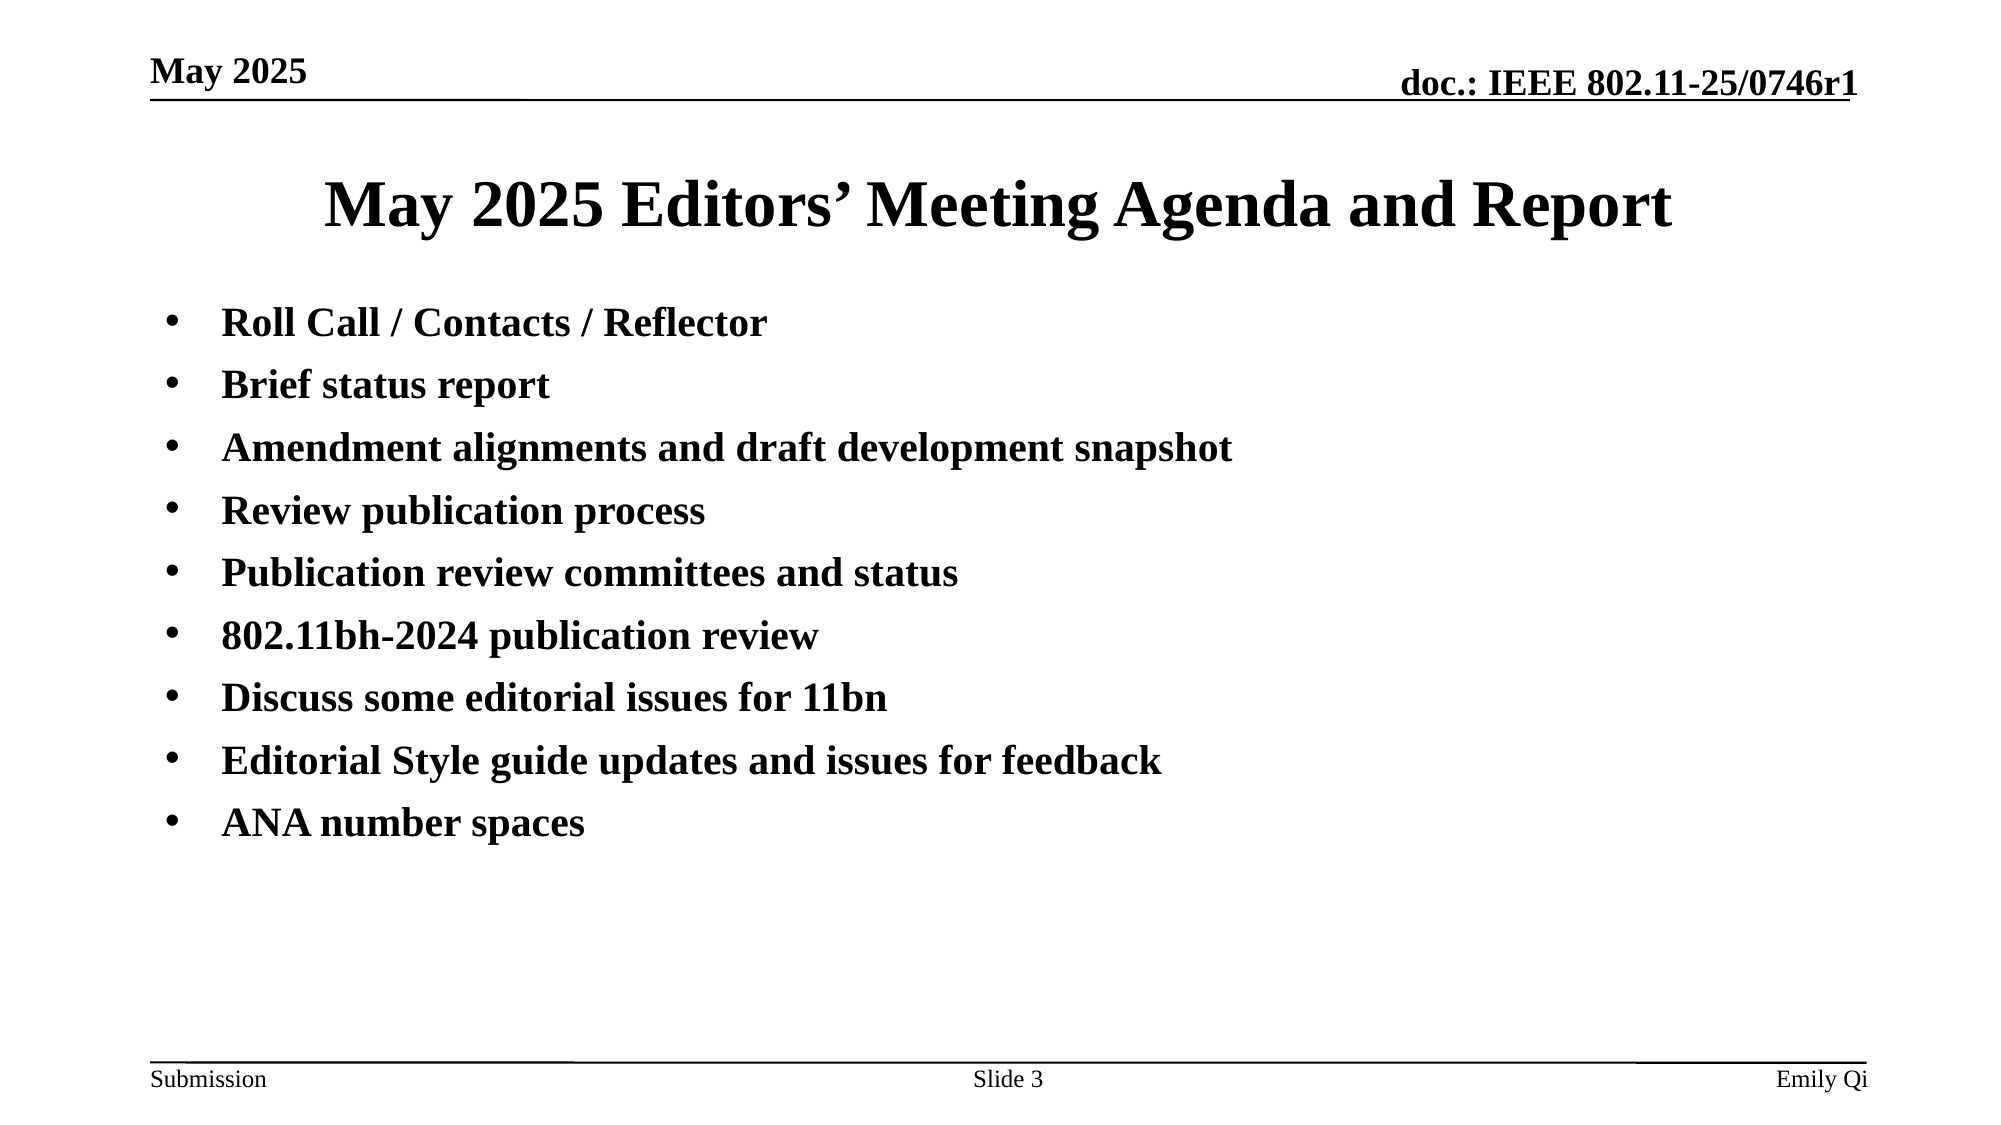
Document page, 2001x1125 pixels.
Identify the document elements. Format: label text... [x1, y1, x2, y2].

slide_number Slide 3 [950, 1061, 1067, 1123]
footer Emily Qi [1171, 1061, 1869, 1093]
title May 2025 Editors’ Meeting Agenda and Report [149, 112, 1850, 286]
list Roll Call / Contacts / Reflector Brief status report Amendment alignments and draft development snapshot Review publication process Publication review committees and status 802.11bh-2024 publication review Discuss some editorial issues for 11bn Editorial Style guide updates and issues for feedback ANA number spaces [149, 286, 1850, 1063]
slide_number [149, 46, 561, 92]
